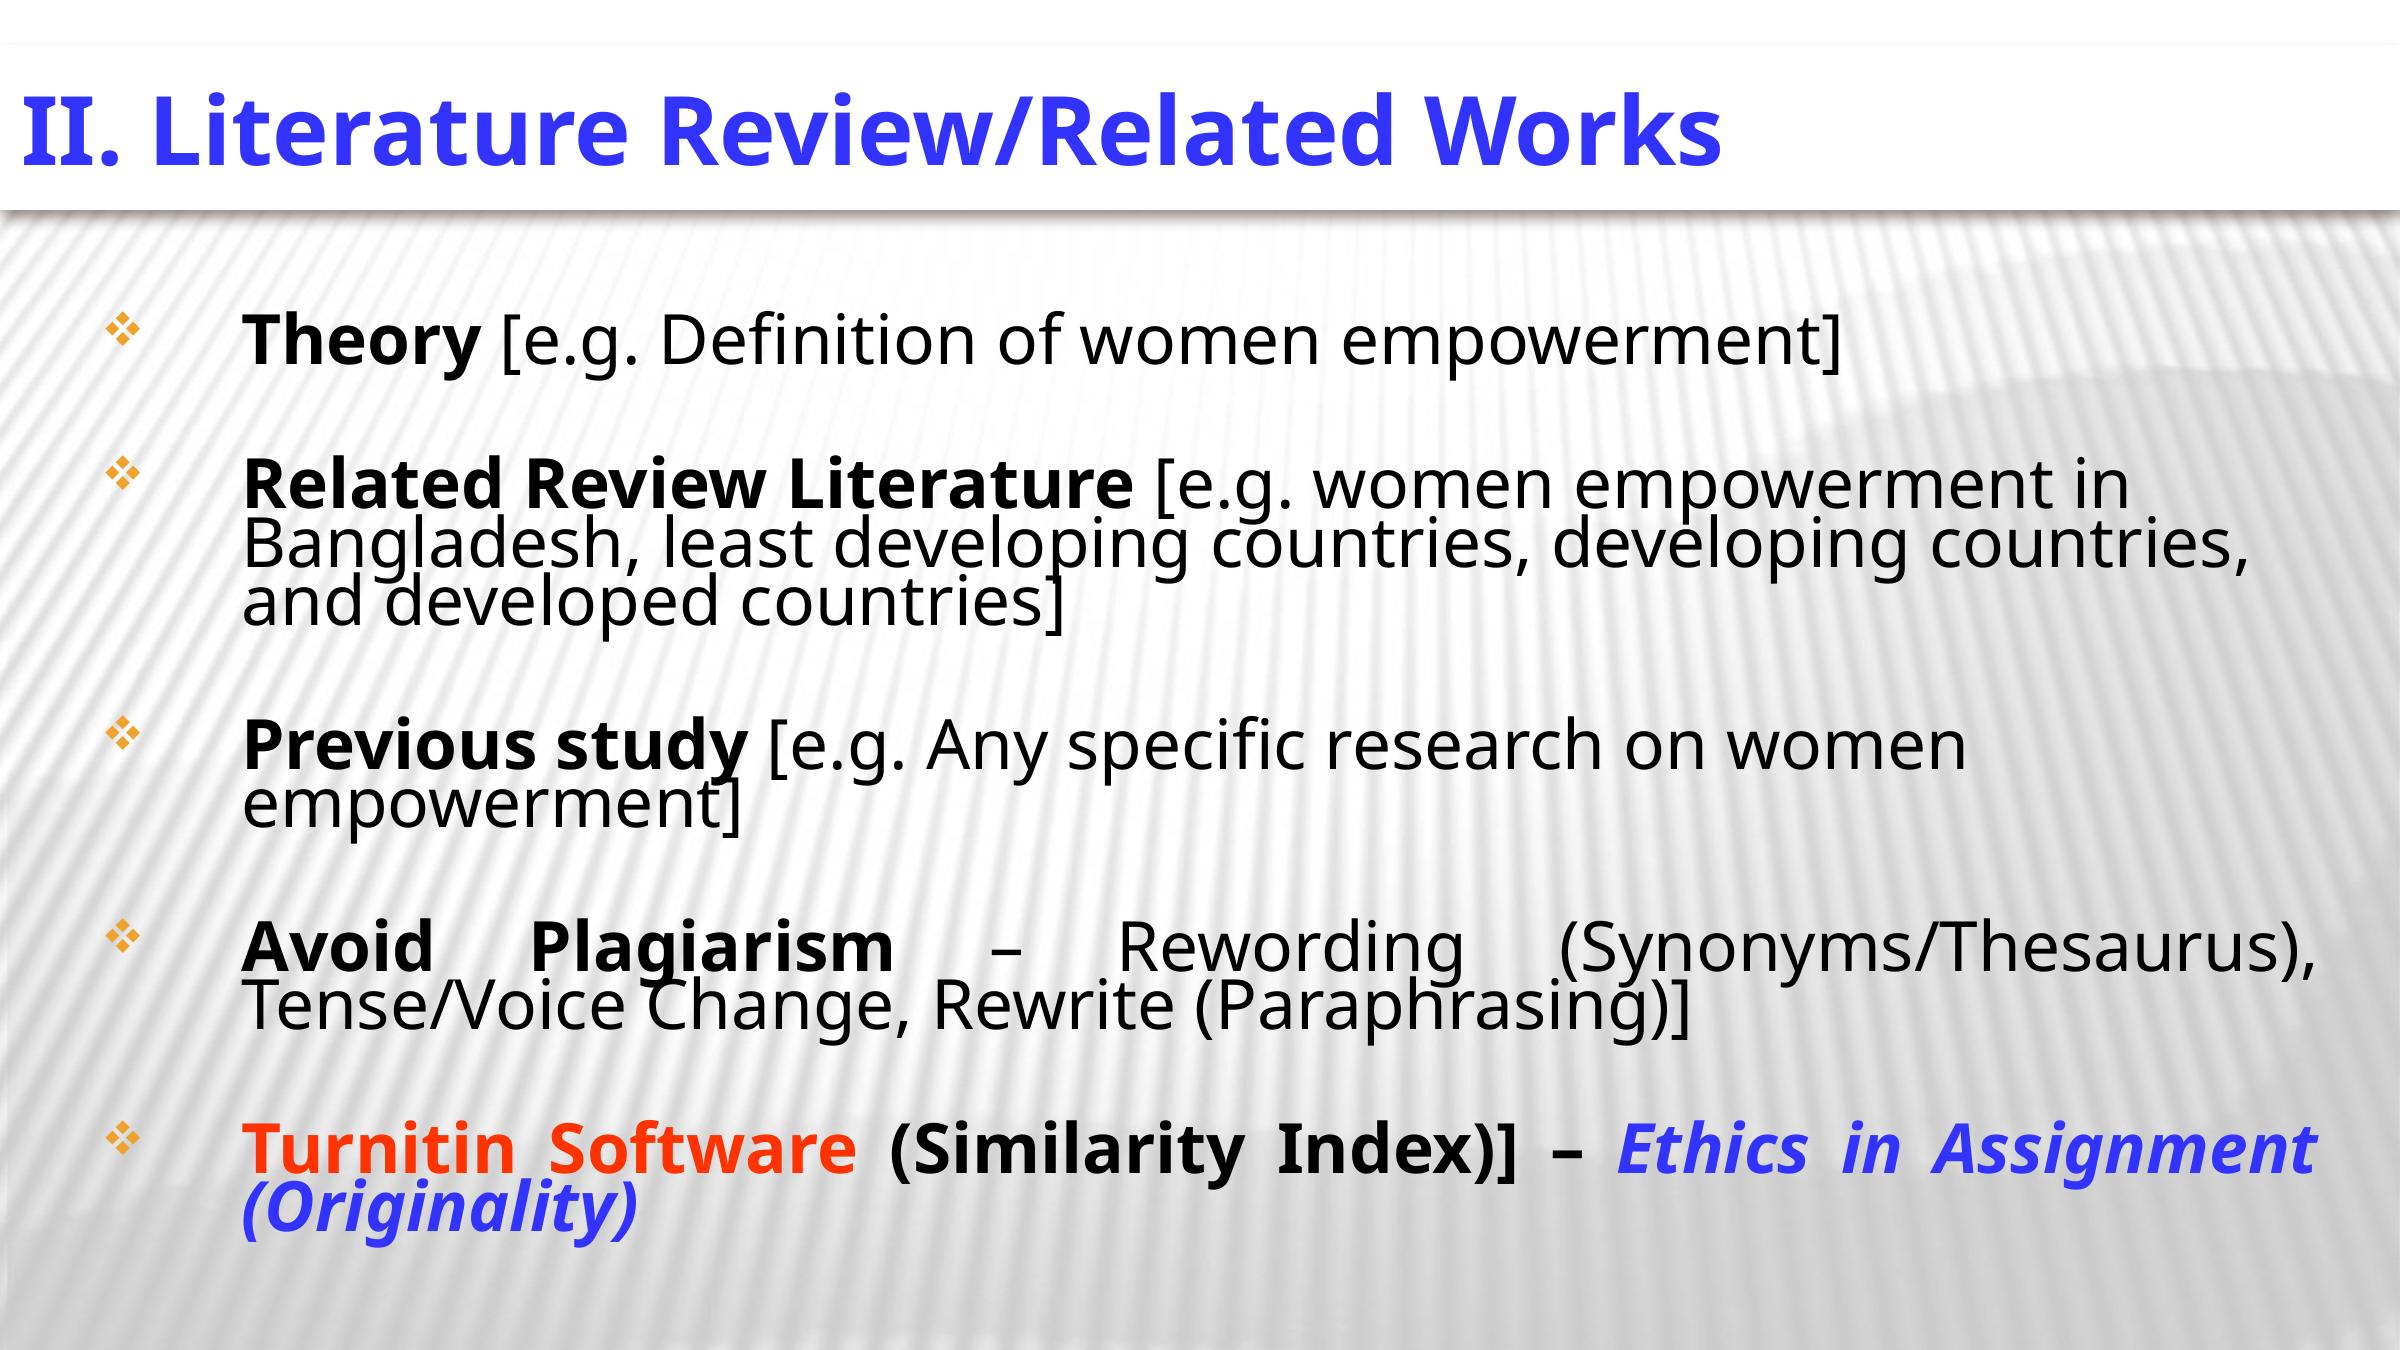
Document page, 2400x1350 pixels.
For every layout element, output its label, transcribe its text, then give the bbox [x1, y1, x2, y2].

text_box II. Literature Review/Related Works [0, 44, 2400, 210]
list Theory [e.g. Definition of women empowerment] Related Review Literature [e.g. women empowerment in Bangladesh, least developing countries, developing countries, and developed countries] Previous study [e.g. Any specific research on women empowerment] Avoid Plagiarism – Rewording (Synonyms/Thesaurus), Tense/Voice Change, Rewrite (Paraphrasing)] Turnitin Software (Similarity Index)] – Ethics in Assignment (Originality) [80, 231, 2340, 1260]
